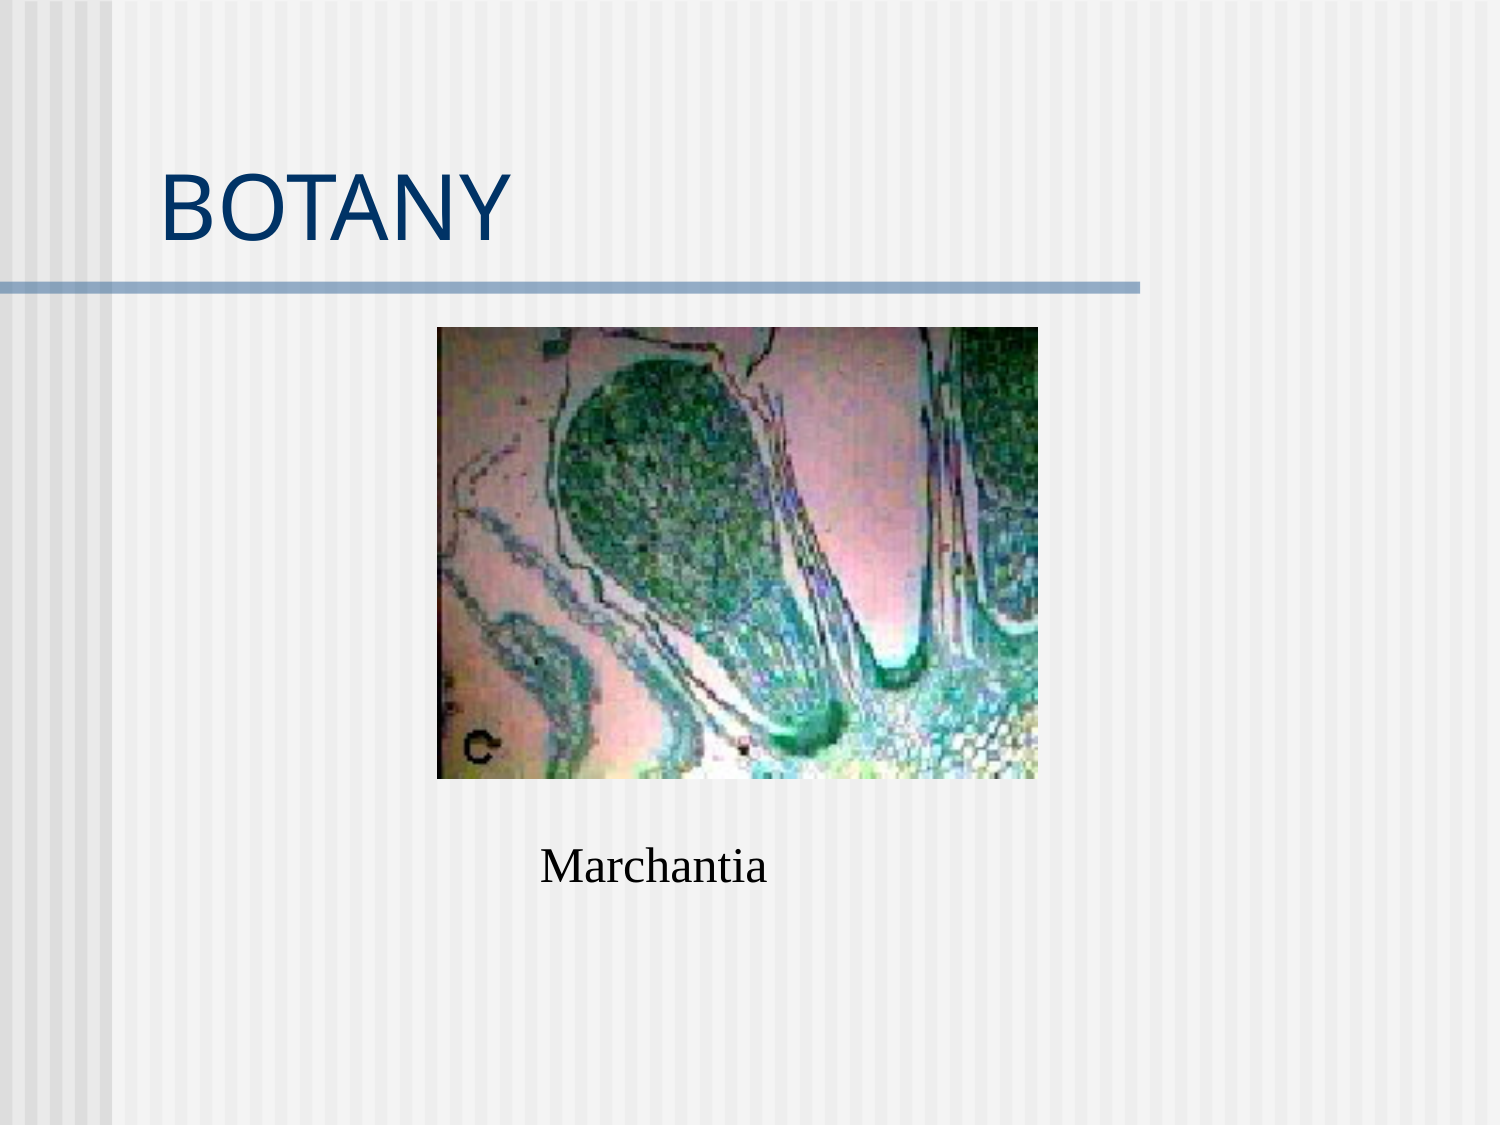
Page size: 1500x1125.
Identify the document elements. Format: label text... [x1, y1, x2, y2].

text_box Marchantia [525, 824, 1000, 900]
title BOTANY [142, 141, 1482, 267]
picture [437, 327, 1038, 779]
